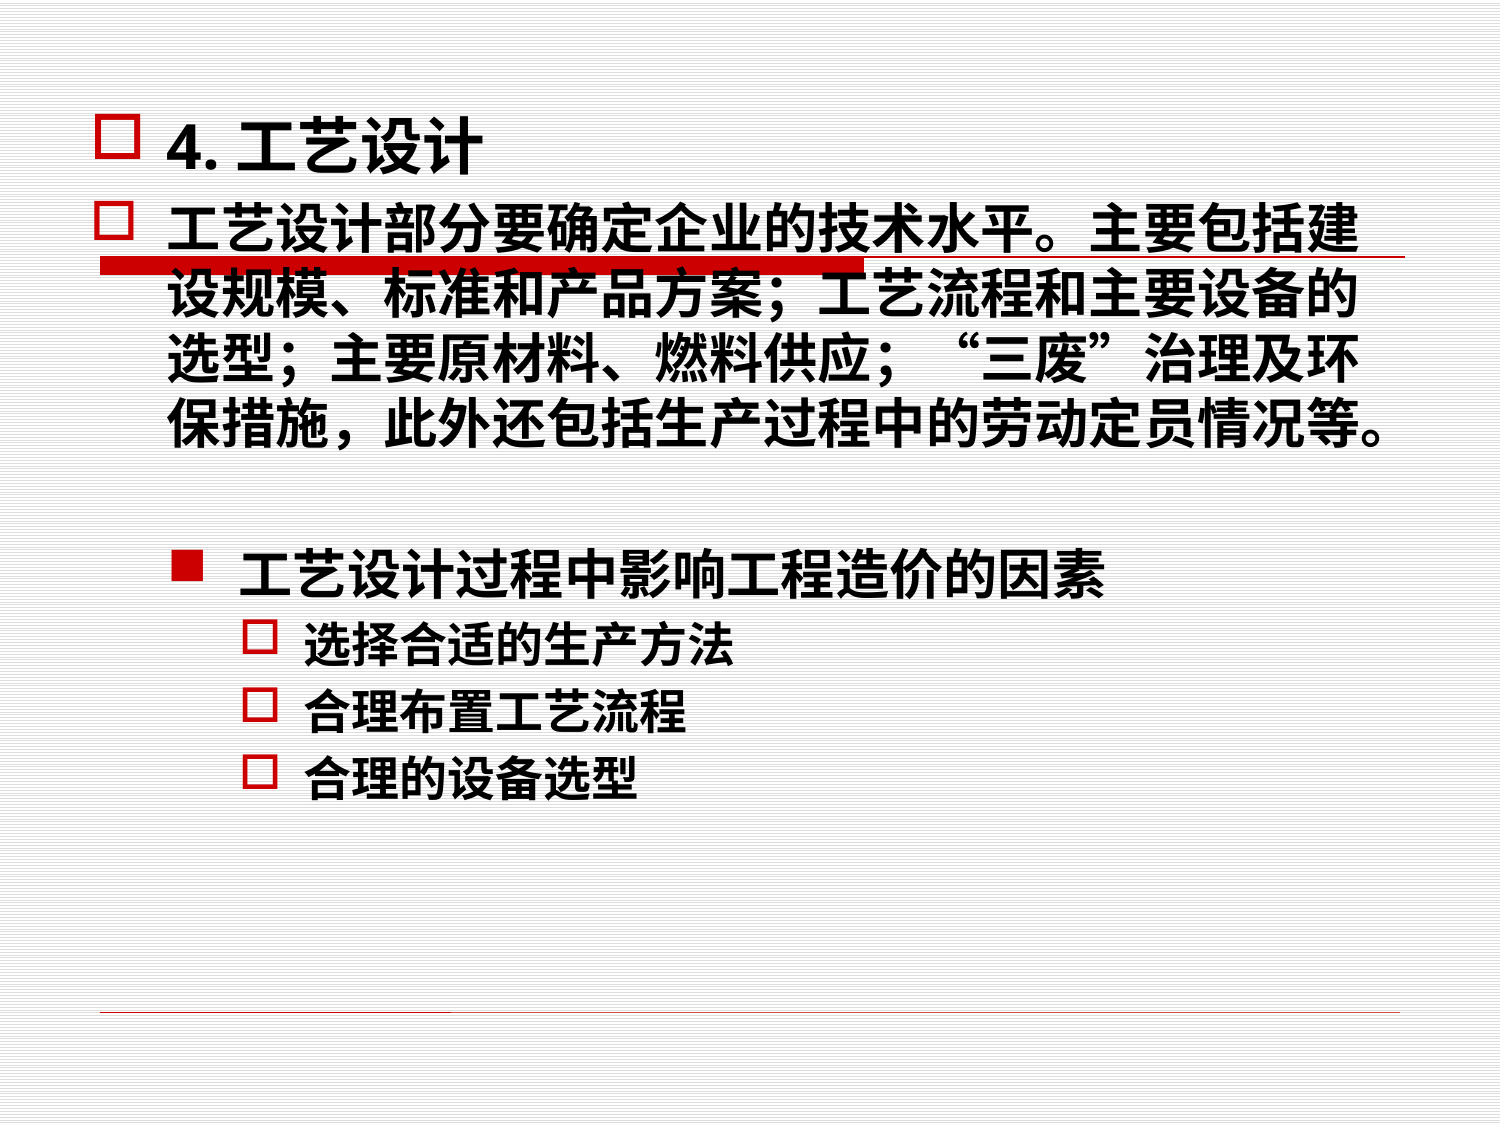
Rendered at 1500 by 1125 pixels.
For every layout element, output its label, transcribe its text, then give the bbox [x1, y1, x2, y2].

list 4.工艺设计 工艺设计部分要确定企业的技术水平。主要包括建设规模、标准和产品方案；工艺流程和主要设备的选型；主要原材料、燃料供应；“三废”治理及环保措施，此外还包括生产过程中的劳动定员情况等。 工艺设计过程中影响工程造价的因素 选择合适的生产方法 合理布置工艺流程 合理的设备选型 [74, 99, 1426, 1006]
